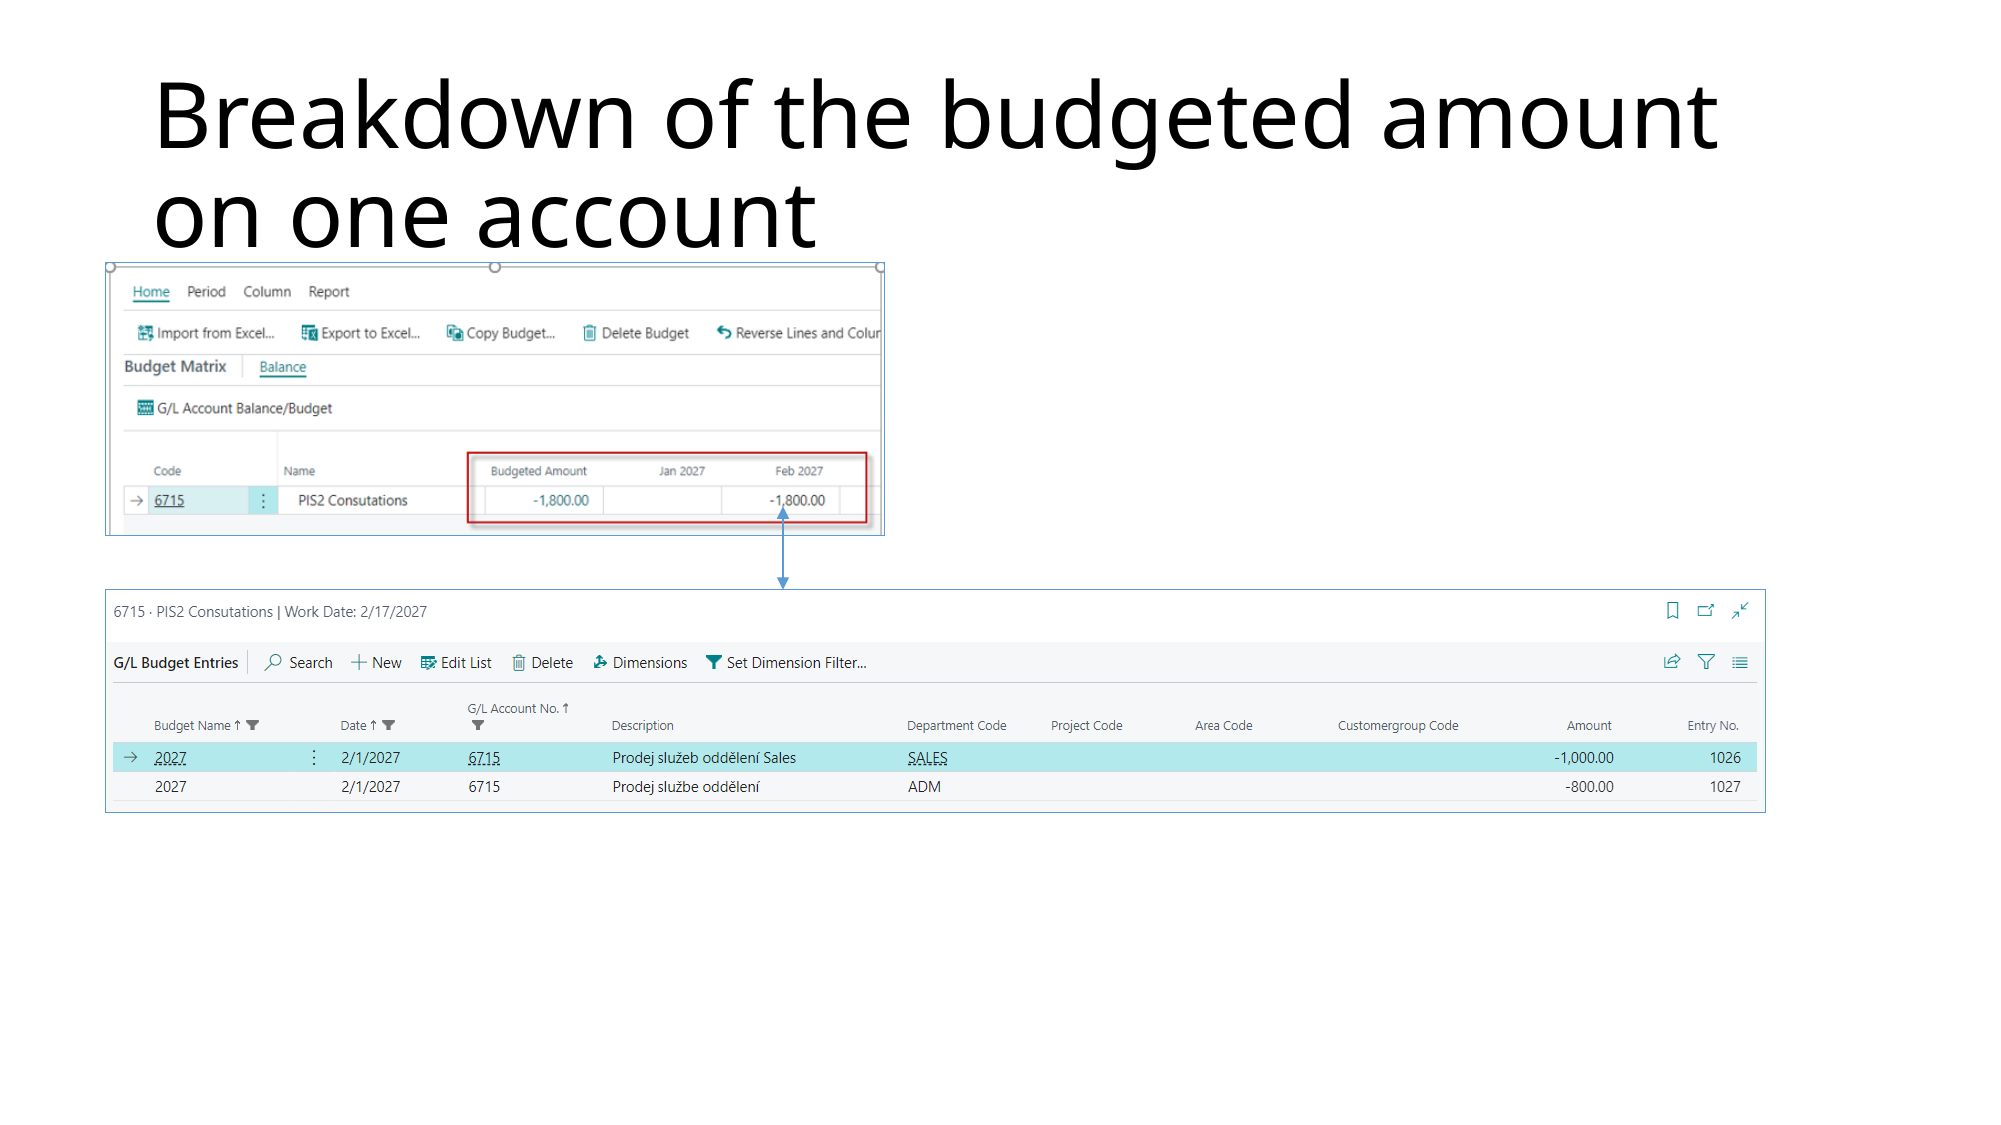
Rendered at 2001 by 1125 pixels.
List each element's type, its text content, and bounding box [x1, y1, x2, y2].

picture [105, 589, 1766, 813]
picture [105, 262, 885, 536]
title Breakdown of the budgeted amount on one account [137, 59, 1863, 278]
